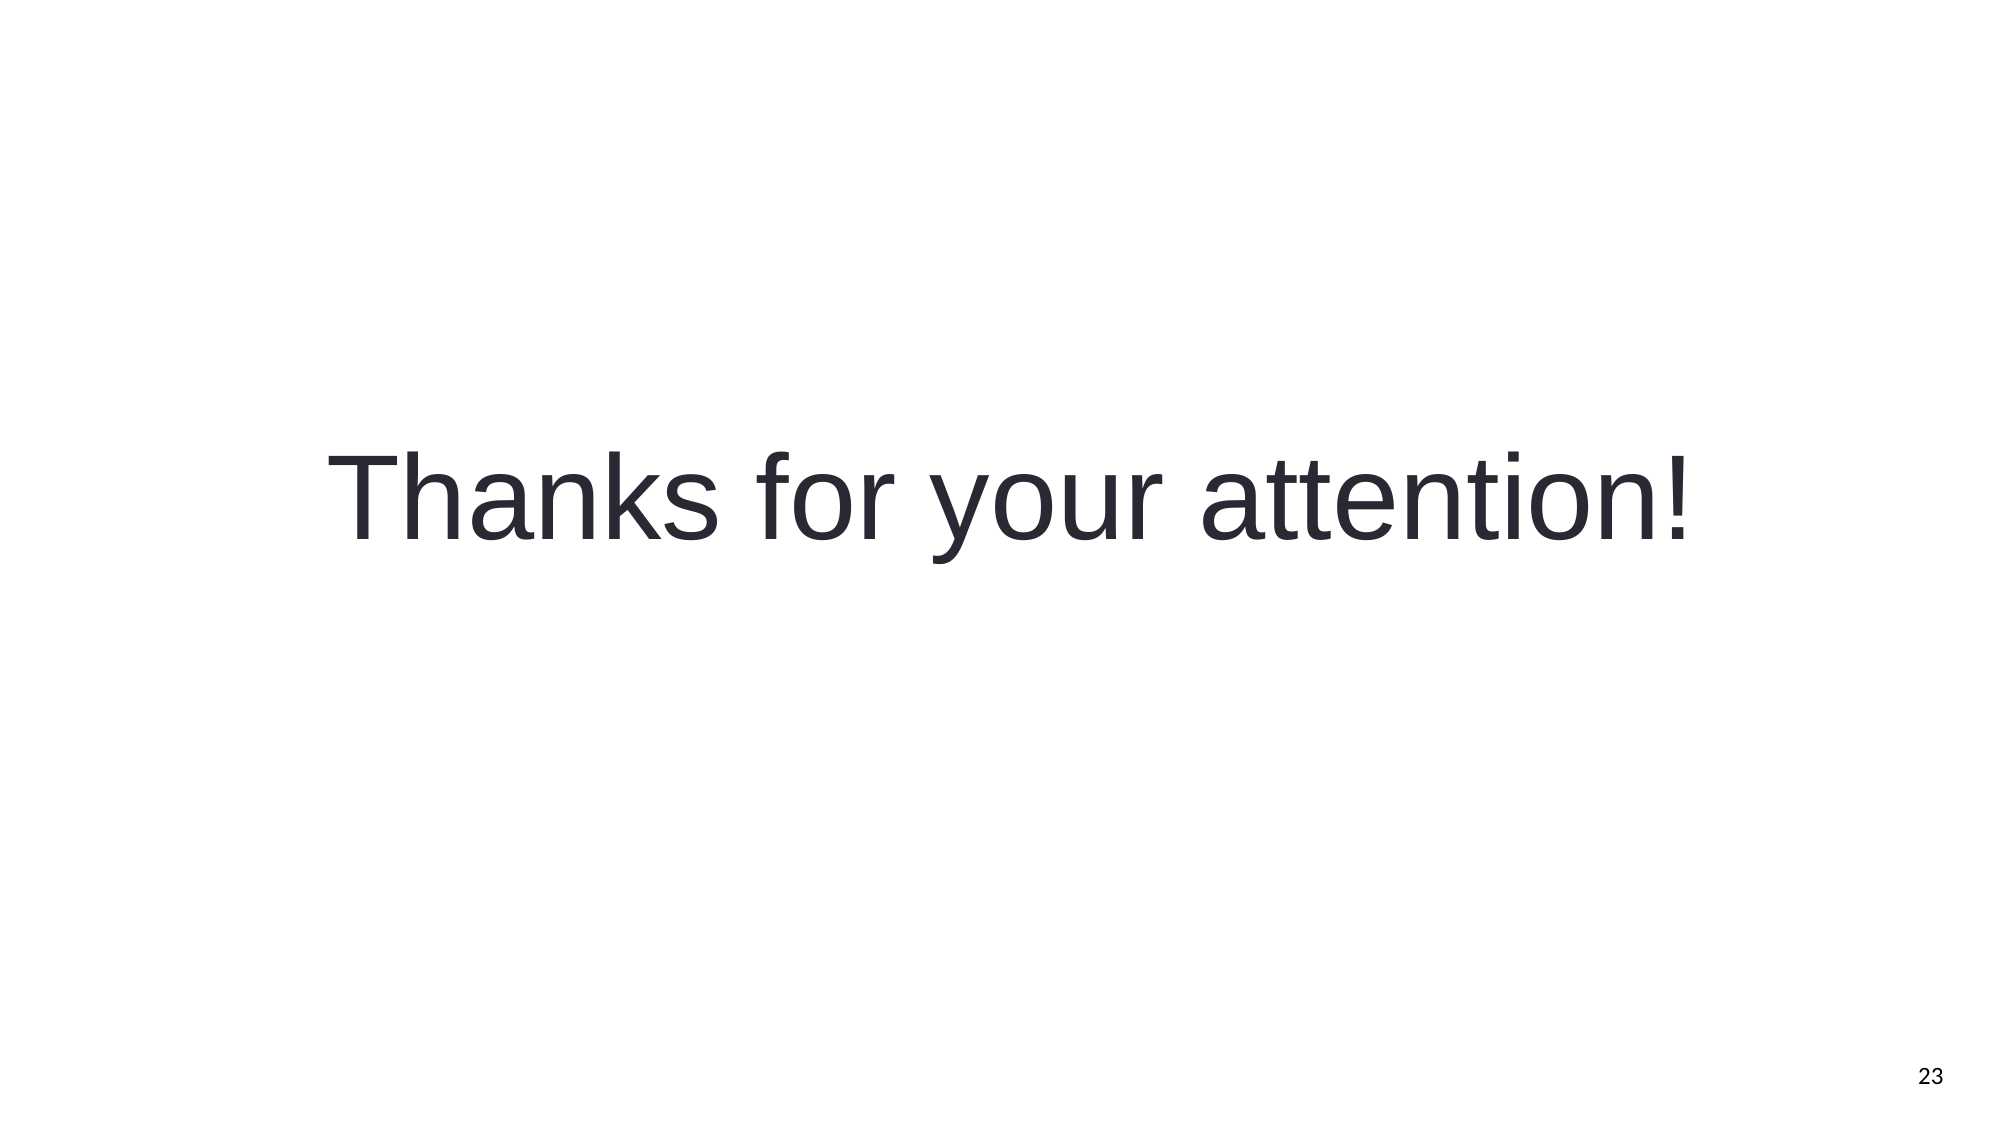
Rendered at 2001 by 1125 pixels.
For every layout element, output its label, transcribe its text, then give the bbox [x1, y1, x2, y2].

text_box Thanks for your attention! [311, 411, 1712, 572]
text_box 23 [1608, 1044, 1959, 1105]
